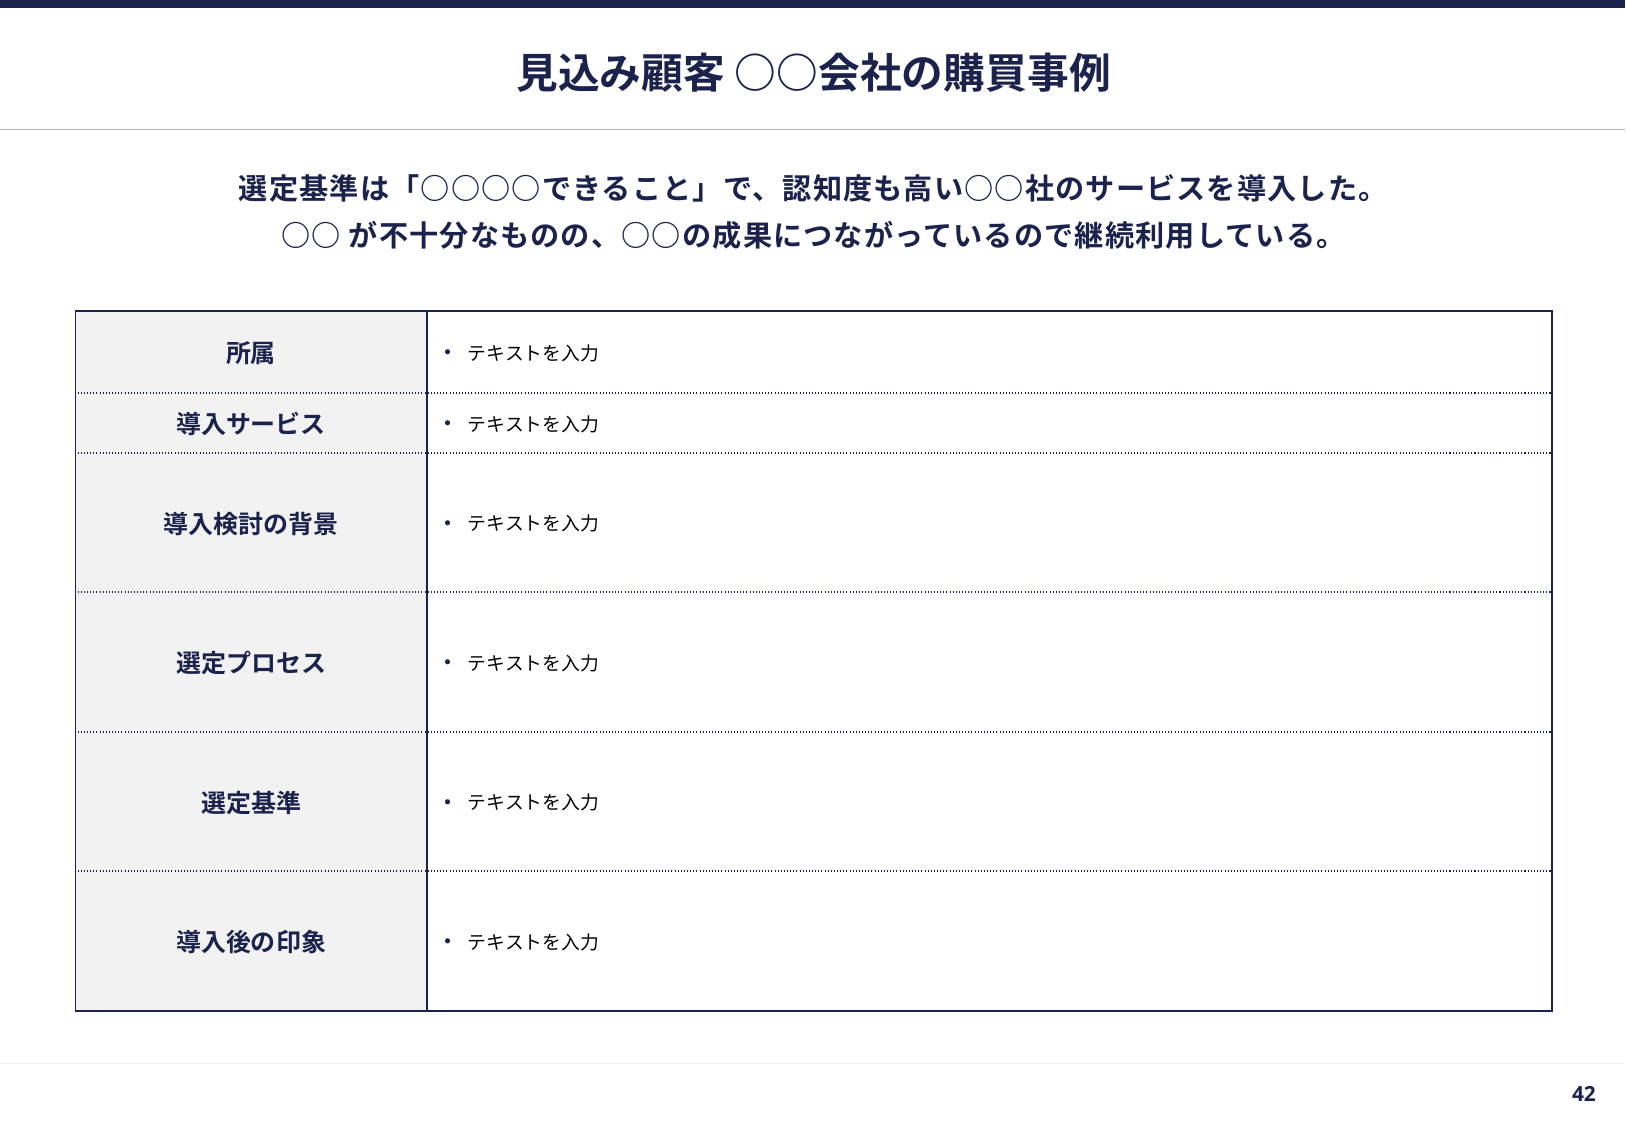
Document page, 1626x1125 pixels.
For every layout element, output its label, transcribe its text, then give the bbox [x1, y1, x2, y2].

table_cell 導入後の印象 [76, 871, 426, 1010]
table_cell テキストを入力 [428, 453, 1551, 592]
table_cell 導入検討の背景 [76, 453, 426, 592]
table_cell テキストを入力 [428, 871, 1551, 1010]
list 選定基準は「○○○○できること」で、認知度も高い○○社のサービスを導入した。 ○○が不十分なものの、○○の成果につながっているので継続利用している。 [75, 164, 1552, 265]
table_cell 導入サービス [76, 393, 426, 453]
table_cell テキストを入力 [428, 393, 1551, 453]
slide_number 41 [1334, 1065, 1625, 1125]
title 見込み顧客 ○○会社の購買事例 [75, 39, 1552, 105]
table_header 所属 [76, 312, 426, 393]
table_cell テキストを入力 [428, 732, 1551, 871]
table_cell テキストを入力 [428, 592, 1551, 732]
table_cell 選定プロセス [76, 592, 426, 732]
table_cell 選定基準 [76, 732, 426, 871]
table_header テキストを入力 [428, 312, 1551, 393]
